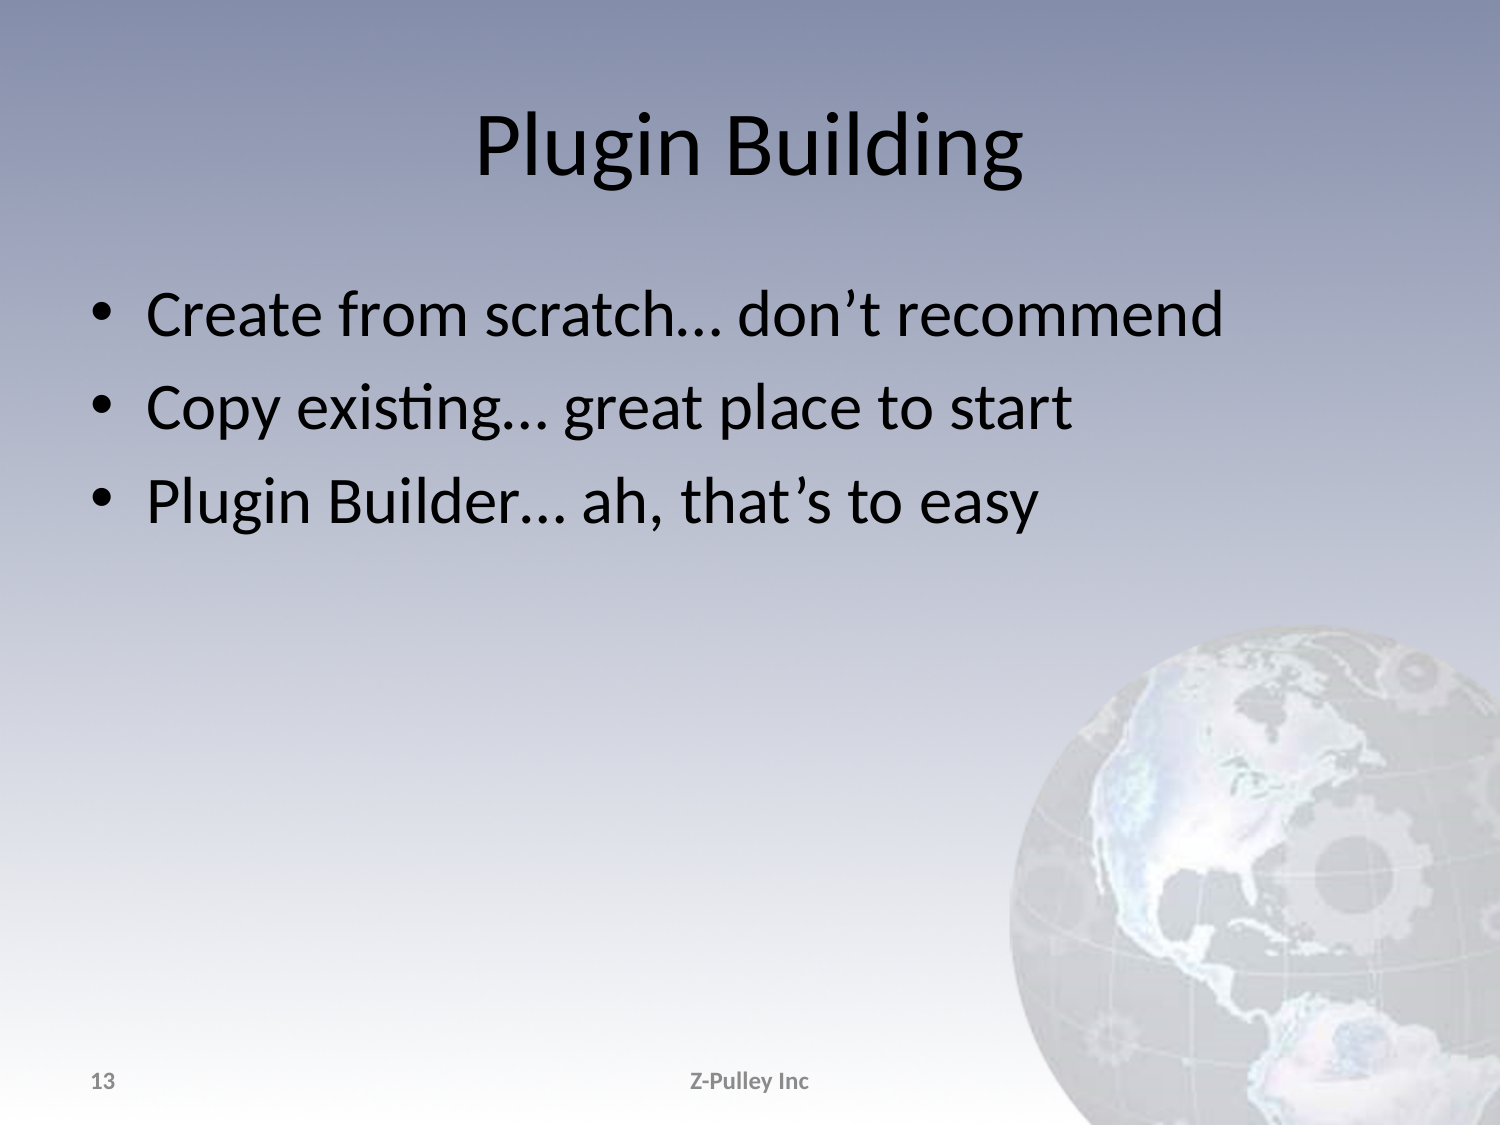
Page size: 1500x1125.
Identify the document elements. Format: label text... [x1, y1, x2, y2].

list Create from scratch… don’t recommend Copy existing… great place to start Plugin Builder… ah, that’s to easy [75, 262, 1425, 1005]
picture [0, 0, 1500, 1125]
footer Z-Pulley Inc [512, 1050, 988, 1110]
title Plugin Building [75, 45, 1425, 233]
slide_number 13 [75, 1050, 425, 1110]
